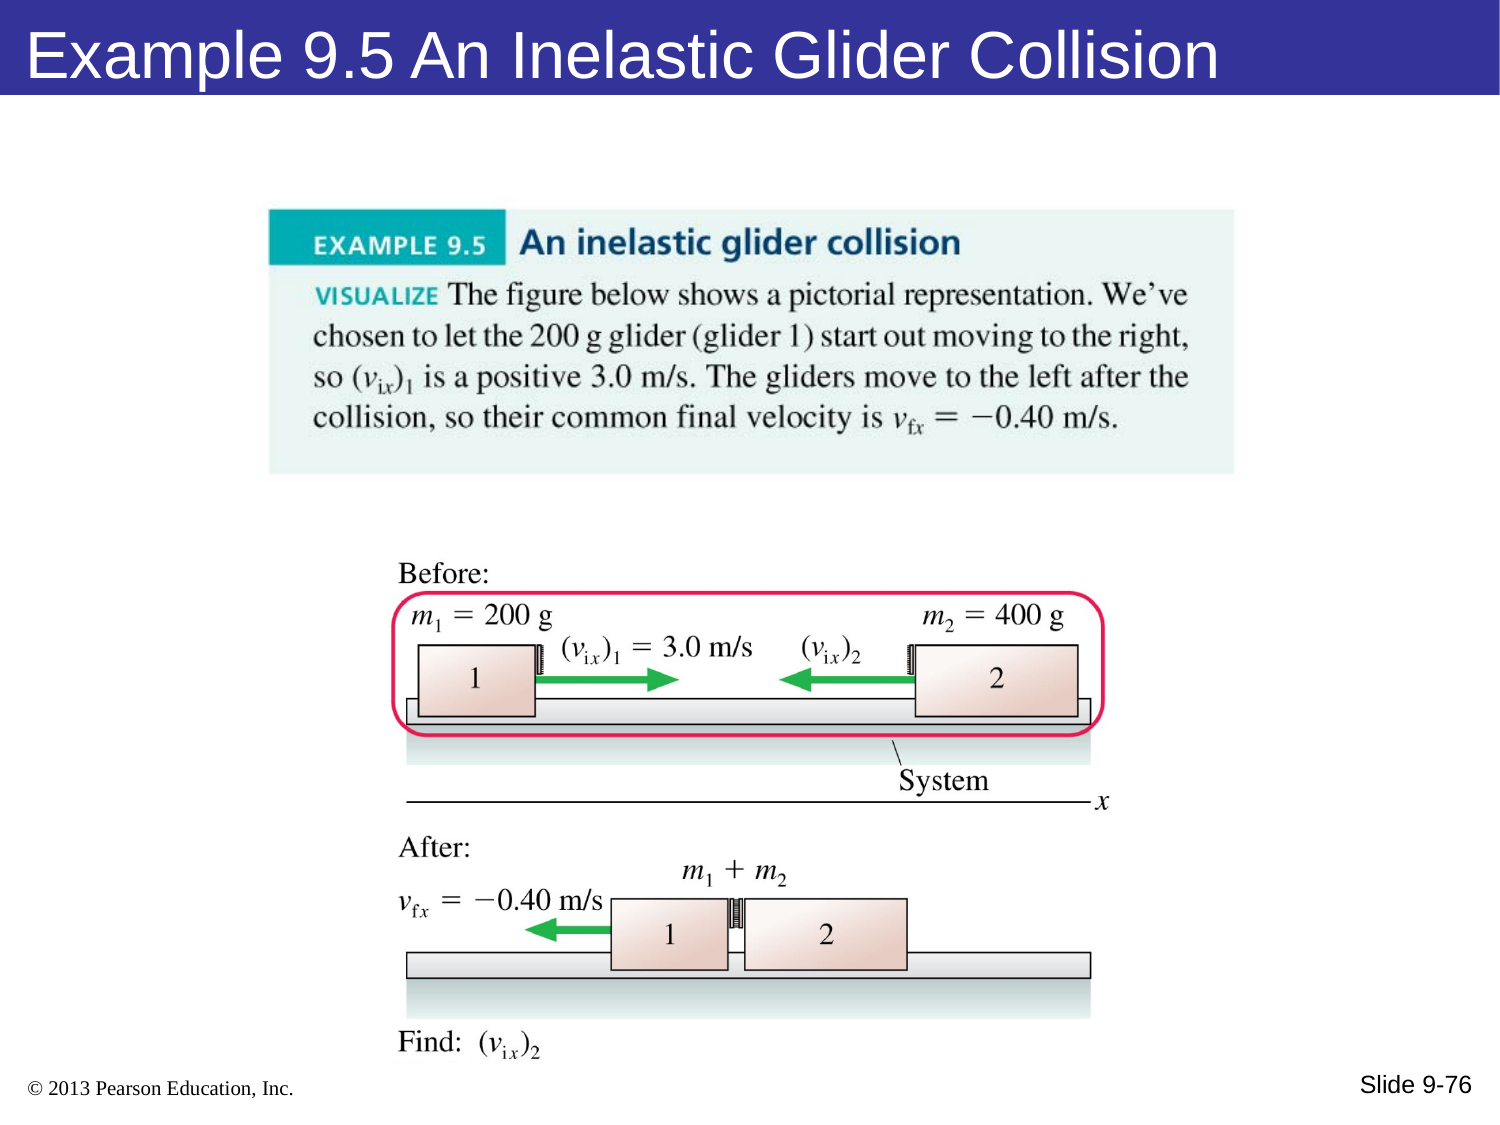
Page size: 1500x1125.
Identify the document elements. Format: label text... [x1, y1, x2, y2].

title Example 9.5 An Inelastic Glider Collision [10, 4, 1373, 99]
text_box Slide 9-76 [1287, 1064, 1488, 1103]
picture [387, 558, 1113, 1063]
picture [255, 198, 1245, 485]
